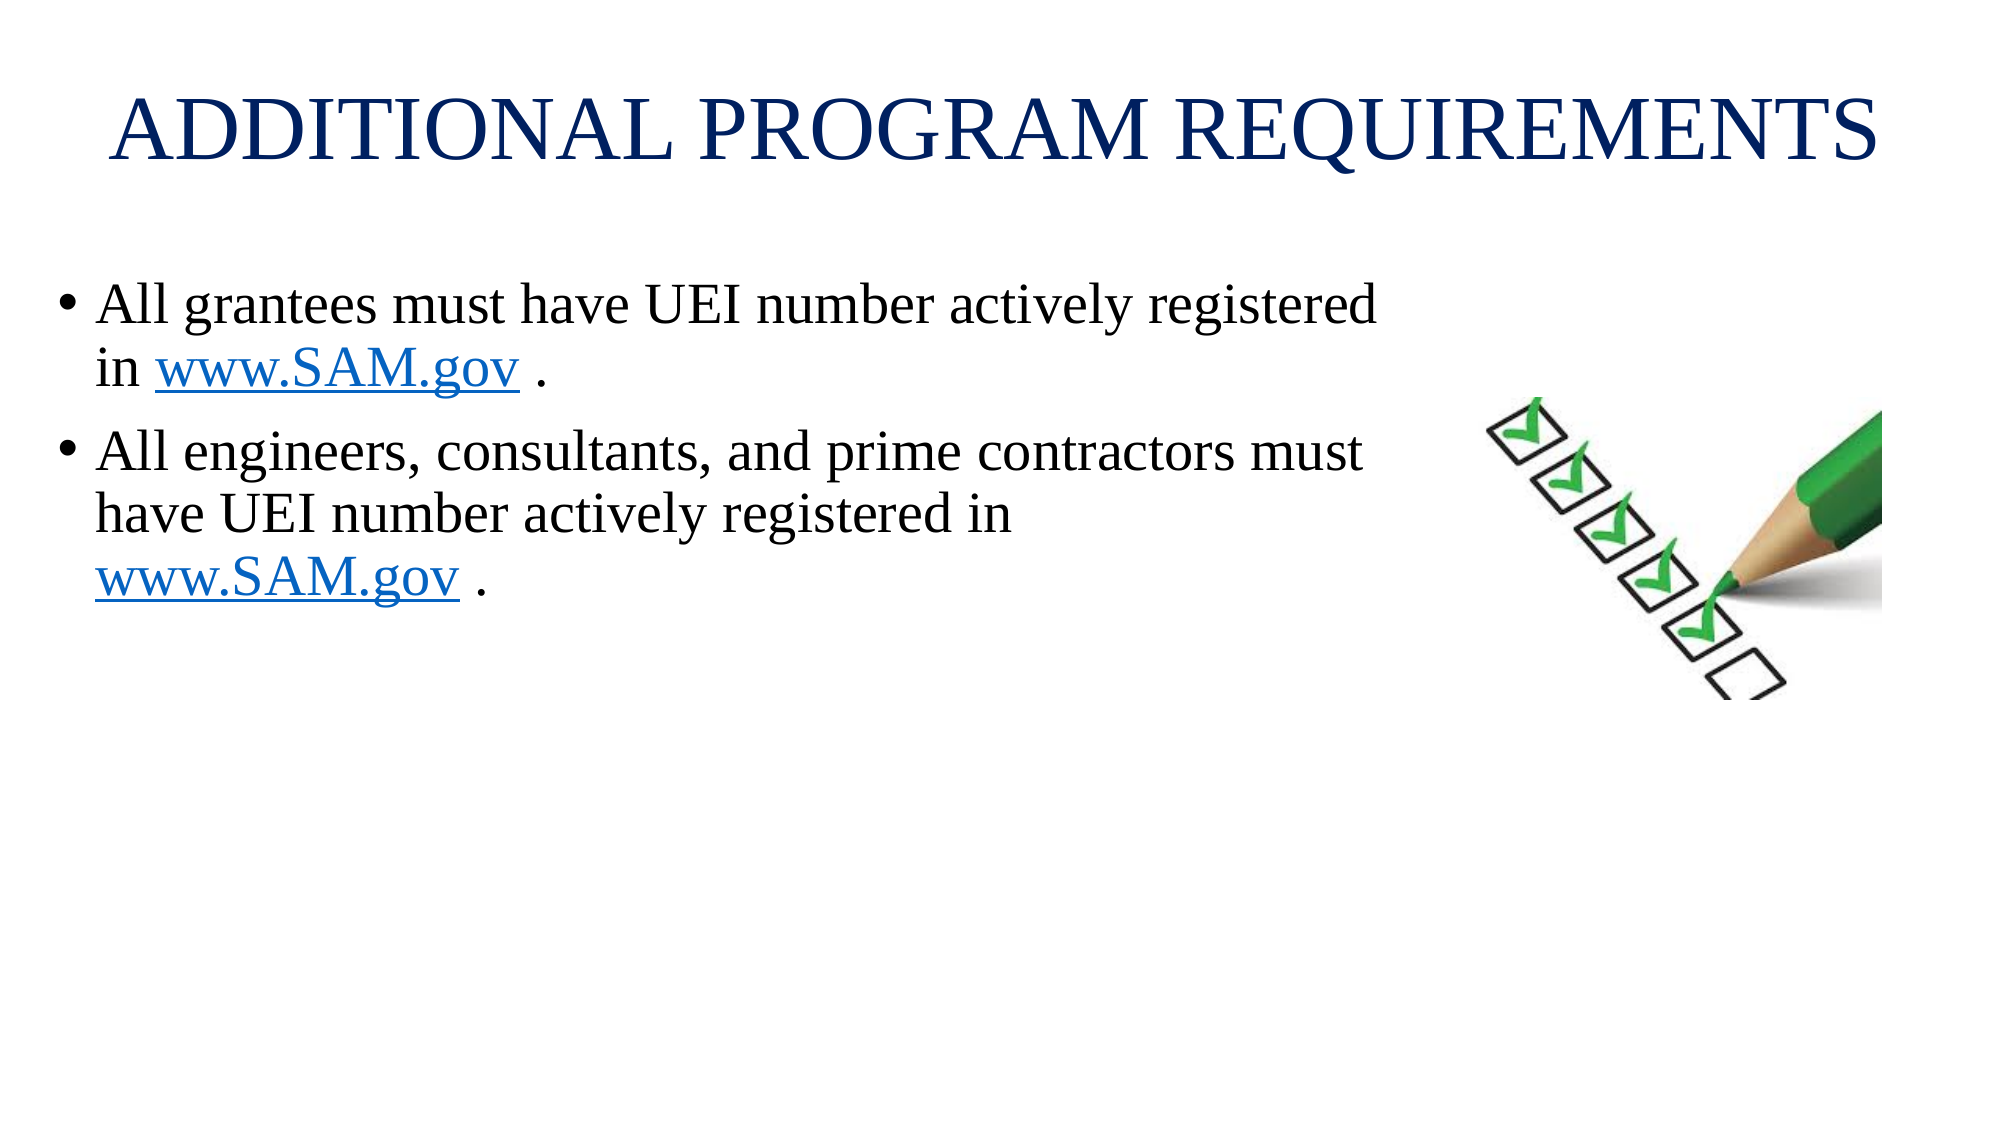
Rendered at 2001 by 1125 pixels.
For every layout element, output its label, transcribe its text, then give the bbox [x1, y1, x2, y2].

title ADDITIONAL PROGRAM REQUIREMENTS [81, 65, 1910, 193]
picture [1473, 397, 1882, 700]
list All grantees must have UEI number actively registered in www.SAM.gov . All engineers, consultants, and prime contractors must have UEI number actively registered in www.SAM.gov . [42, 265, 1404, 700]
